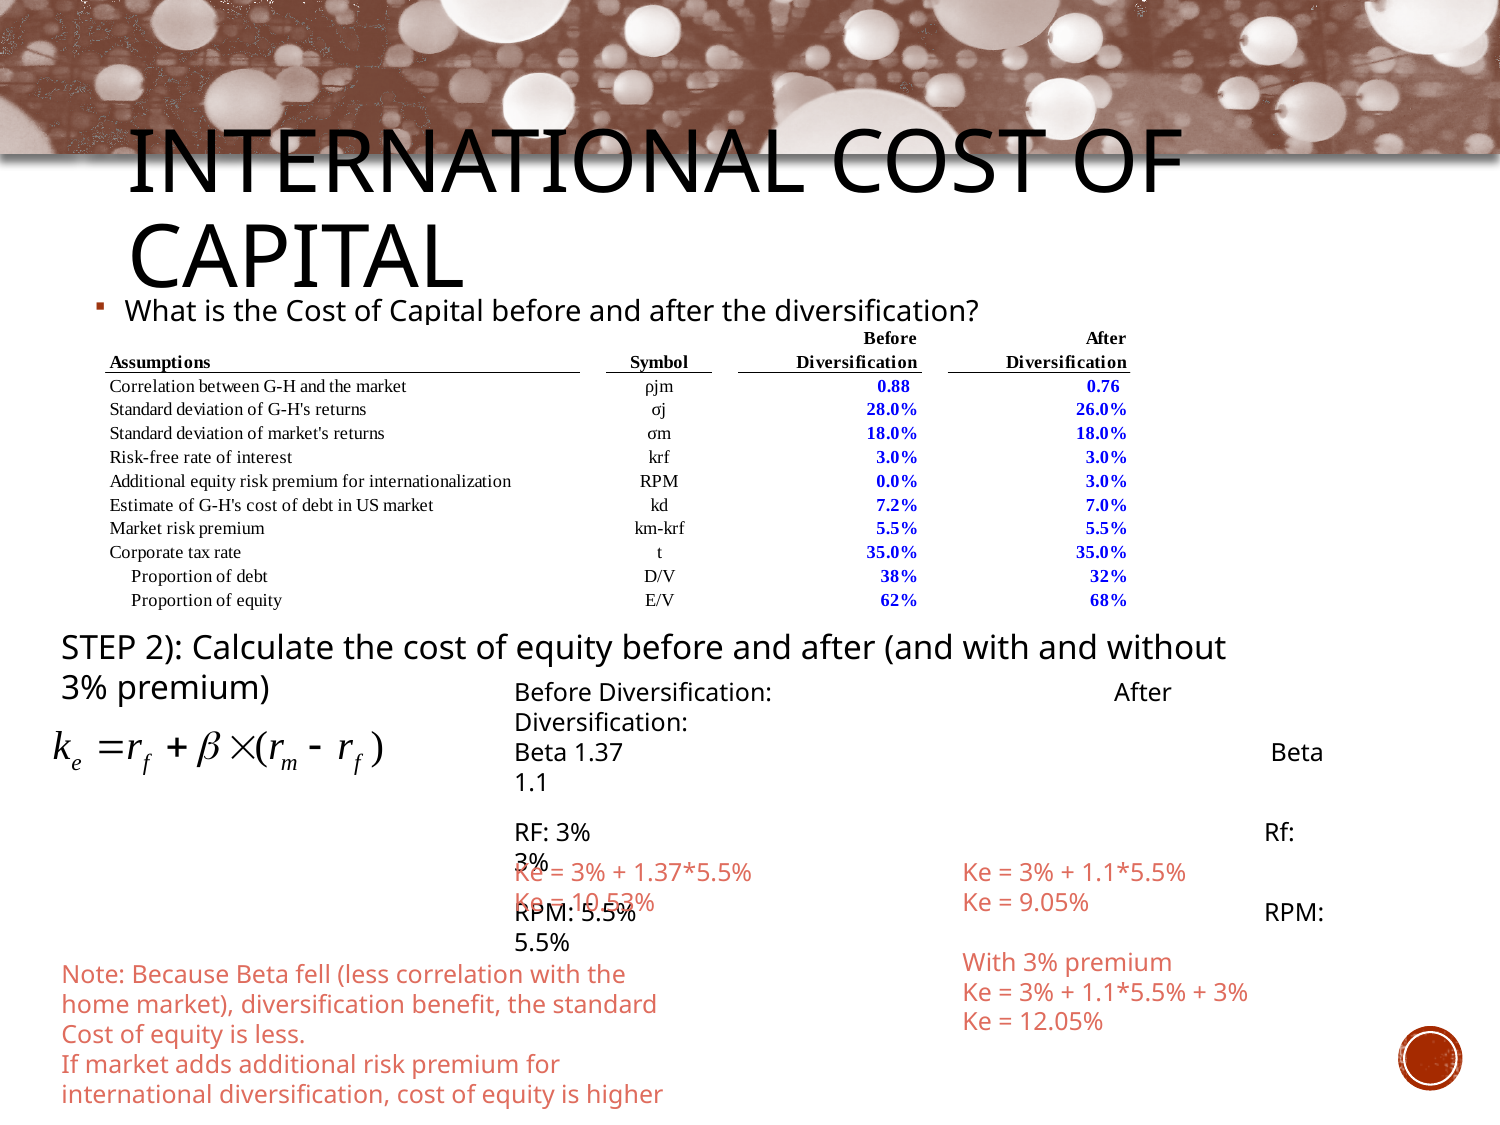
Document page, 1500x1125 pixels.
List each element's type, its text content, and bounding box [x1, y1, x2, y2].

text_box STEP 2): Calculate the cost of equity before and after (and with and without 3% premium) [46, 618, 1288, 714]
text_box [49, 720, 388, 782]
text_box Ke = 3% + 1.1*5.5% Ke = 9.05% With 3% premium Ke = 3% + 1.1*5.5% + 3% Ke = 12.05% [947, 848, 1337, 1104]
text_box Ke = 3% + 1.37*5.5% Ke = 10.53% [499, 848, 947, 924]
picture [105, 328, 1131, 610]
title International Cost of Capital [112, 79, 1388, 344]
text_box Before Diversification: After Diversification: Beta 1.37 Beta 1.1 RF: 3% Rf: 3% RPM: 5.5% RPM: 5.5% [499, 669, 1347, 1113]
list What is the Cost of Capital before and after the diversification? [79, 267, 1355, 932]
text_box Note: Because Beta fell (less correlation with the home market), diversification benefit, the standard Cost of equity is less. If market adds additional risk premium for international diversification, cost of equity is higher [46, 951, 686, 1116]
